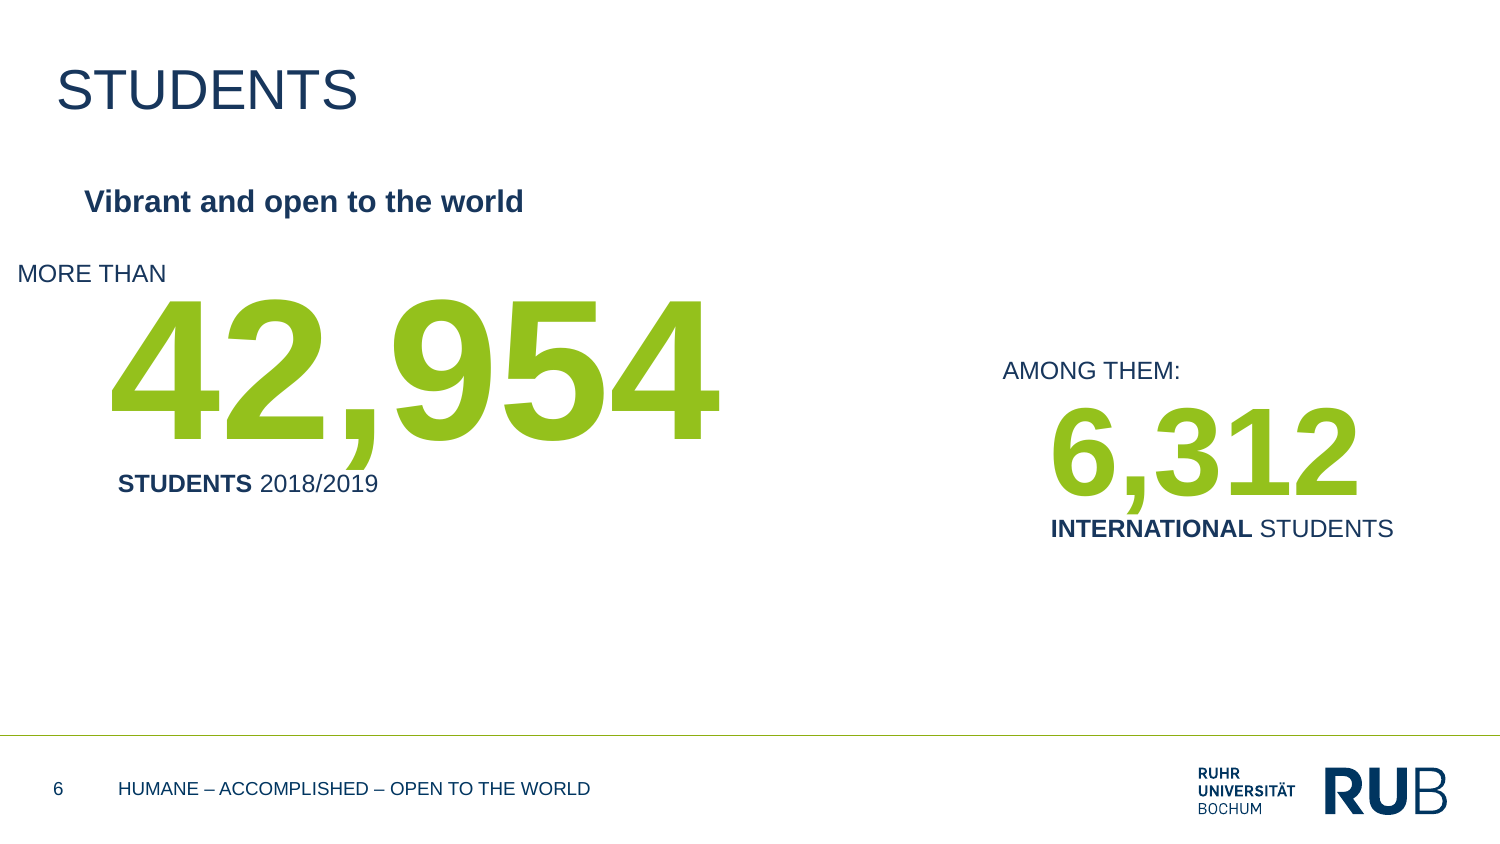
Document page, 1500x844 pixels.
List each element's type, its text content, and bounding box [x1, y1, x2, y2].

text_box AMONG THEM: [987, 347, 1219, 393]
text_box 6,312 [999, 363, 1500, 528]
text_box STUDENTS 2018/2019 [117, 467, 636, 498]
text_box 42,954 [94, 232, 1012, 487]
text_box INTERNATIONAL STUDENTS [1050, 513, 1500, 544]
slide_number 6 [53, 779, 95, 798]
text_box Vibrant and open to the world [84, 181, 847, 219]
text_box STUDENTS [56, 53, 824, 121]
footer HUMANE – ACCOMPLISHED – OPEN TO THE WORLD [118, 779, 1152, 798]
text_box MORE THAN [2, 250, 189, 296]
